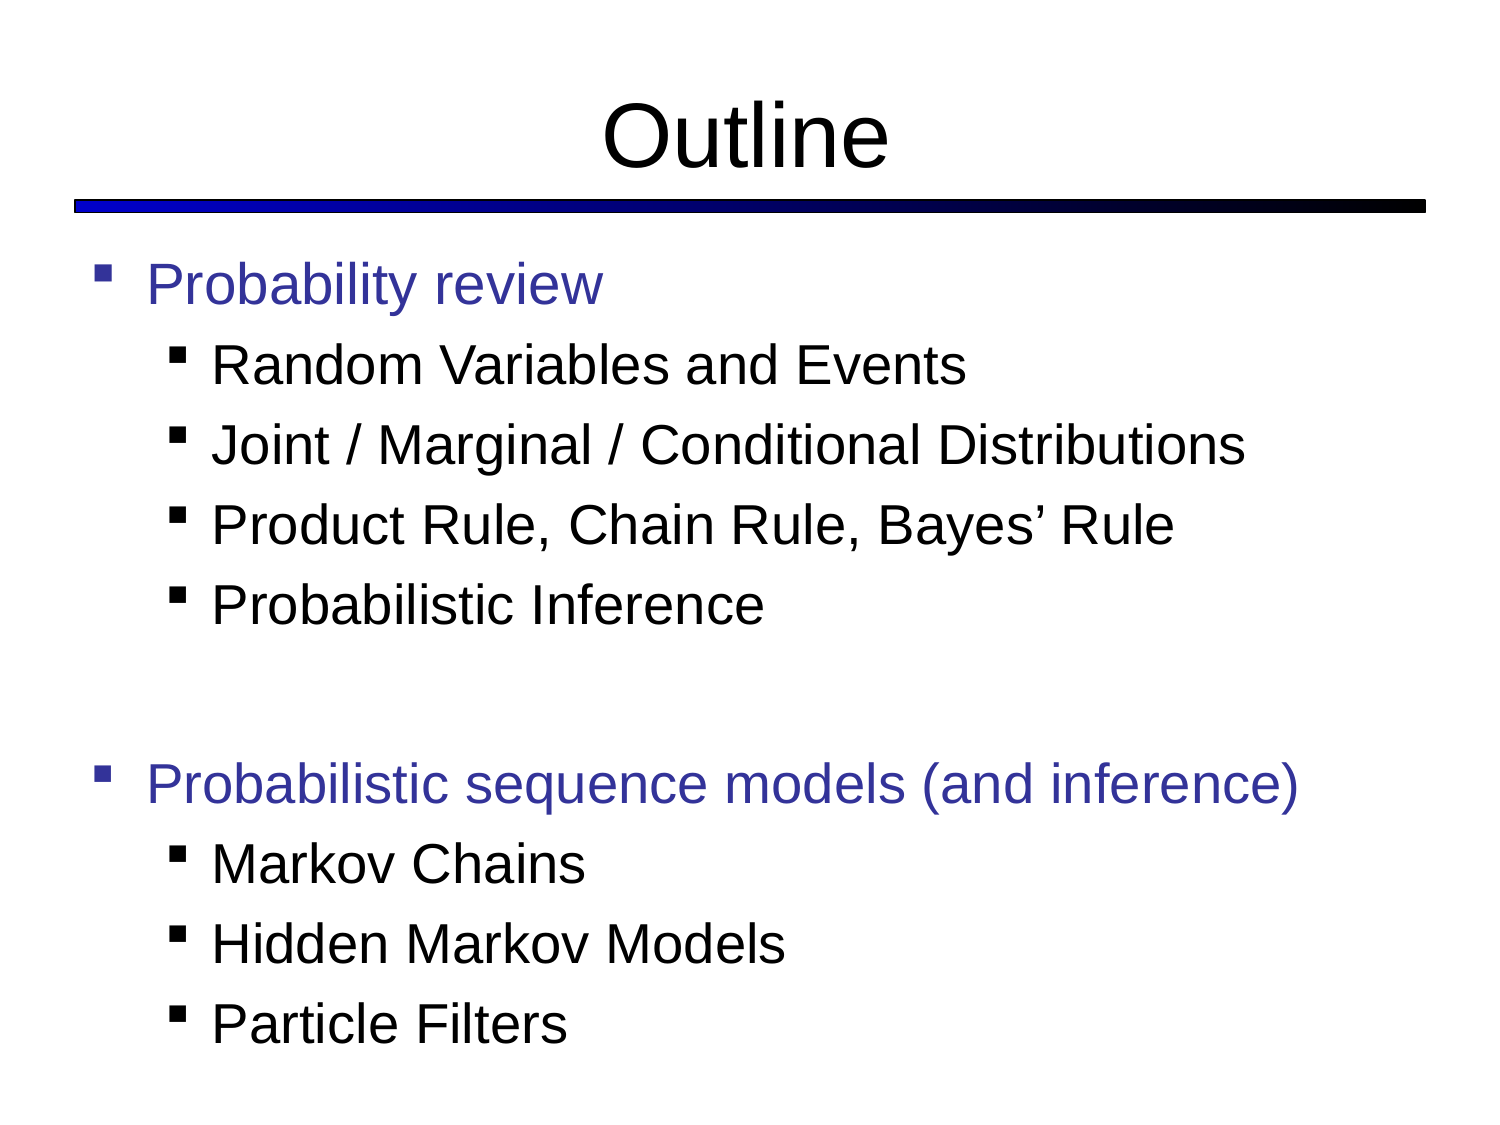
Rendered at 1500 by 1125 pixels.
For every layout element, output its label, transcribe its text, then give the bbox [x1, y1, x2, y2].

list Probability review Random Variables and Events Joint / Marginal / Conditional Distributions Product Rule, Chain Rule, Bayes’ Rule Probabilistic Inference Probabilistic sequence models (and inference) Markov Chains Hidden Markov Models Particle Filters [74, 236, 1426, 1101]
title Outline [74, 0, 1426, 236]
